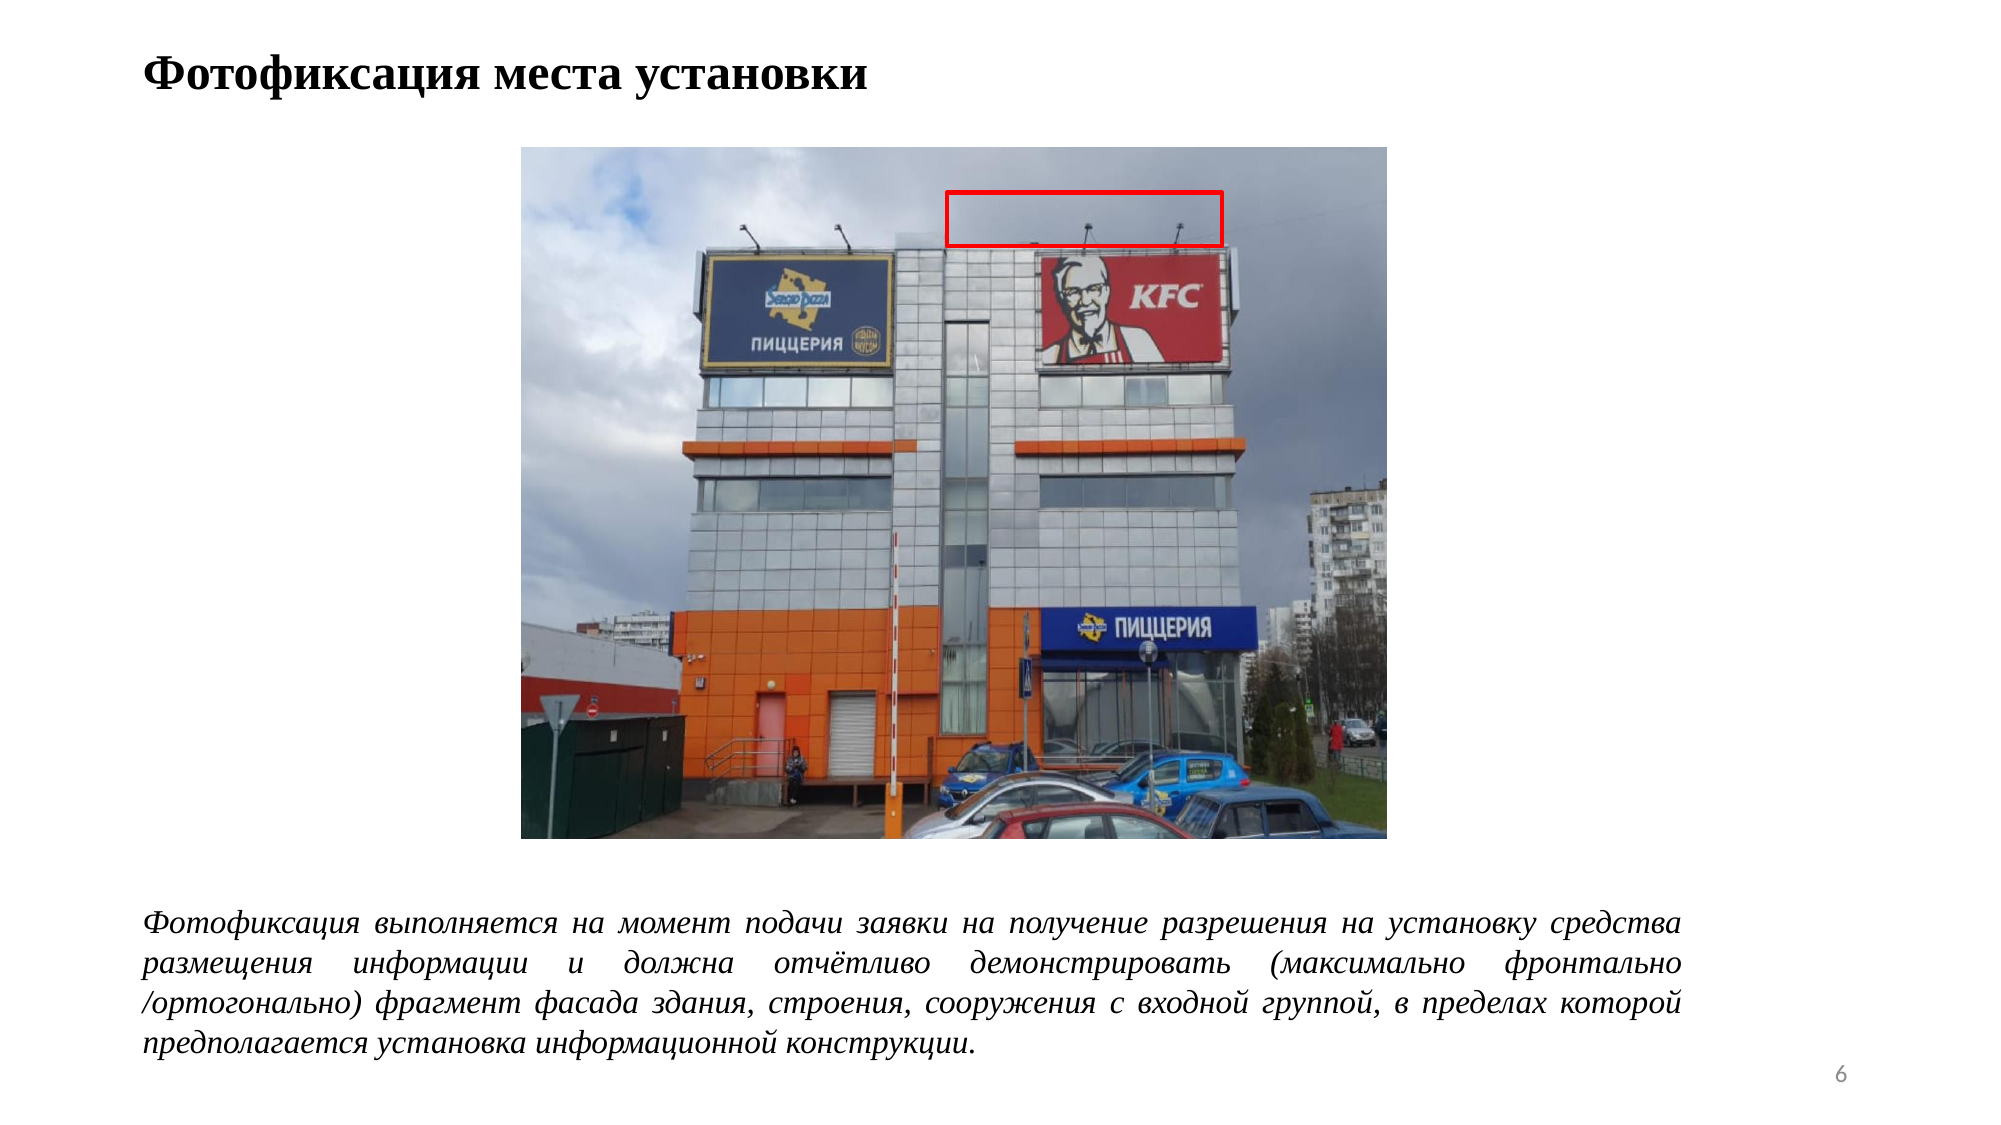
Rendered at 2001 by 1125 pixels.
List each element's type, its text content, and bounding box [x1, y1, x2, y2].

title Фотофиксация места установки [127, 19, 1853, 238]
text_box Фотофиксация выполняется на момент подачи заявки на получение разрешения на установку средства размещения информации и должна отчётливо демонстрировать (максимально фронтально /ортогонально) фрагмент фасада здания, строения, сооружения с входной группой, в пределах которой предполагается установка информационной конструкции. [127, 893, 1700, 1068]
slide_number 6 [1412, 1042, 1863, 1103]
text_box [521, 147, 1387, 839]
